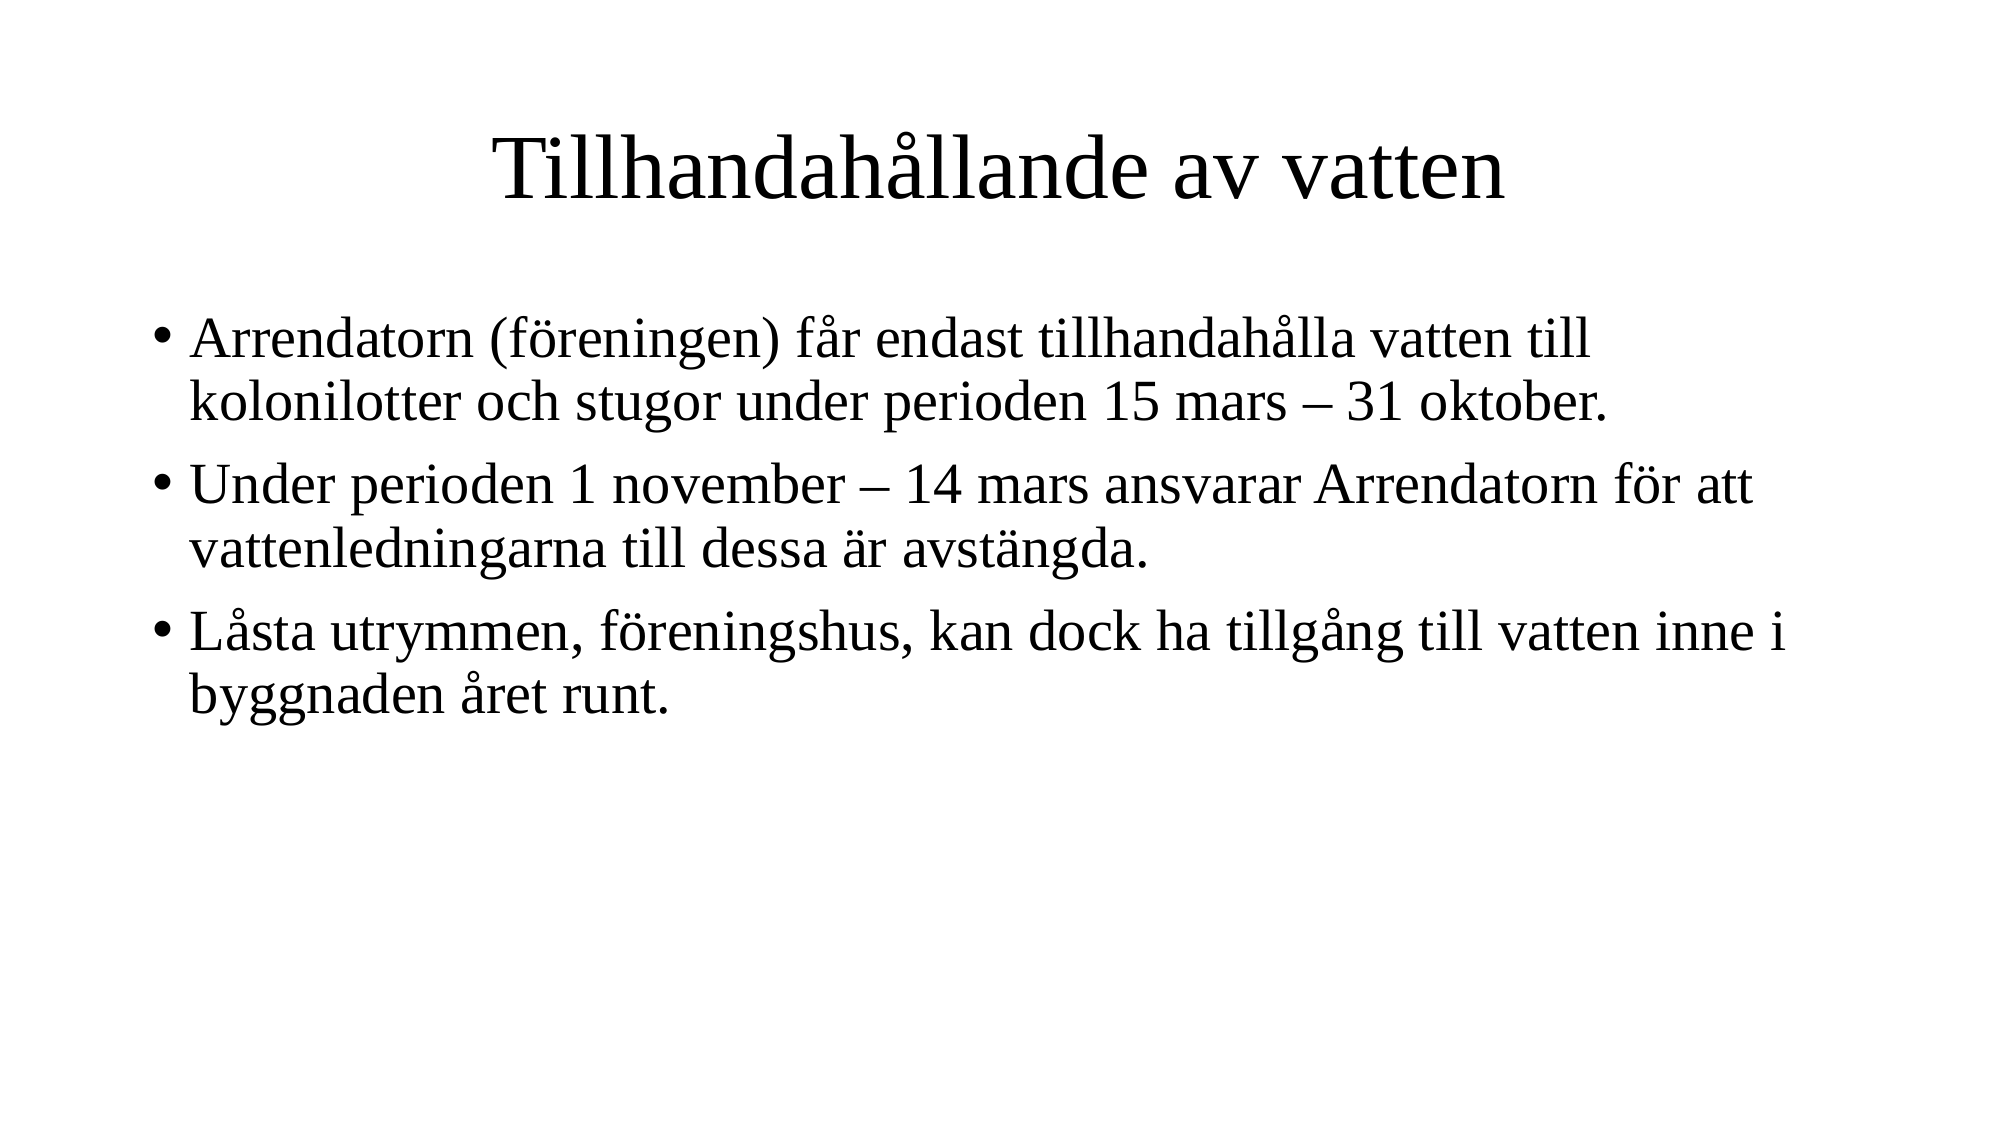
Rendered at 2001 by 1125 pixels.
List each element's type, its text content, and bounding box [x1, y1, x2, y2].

list Arrendatorn (föreningen) får endast tillhandahålla vatten till kolonilotter och stugor under perioden 15 mars – 31 oktober. Under perioden 1 november – 14 mars ansvarar Arrendatorn för att vattenledningarna till dessa är avstängda. Låsta utrymmen, föreningshus, kan dock ha tillgång till vatten inne i byggnaden året runt. [137, 299, 1863, 1014]
title Tillhandahållande av vatten [137, 59, 1863, 278]
